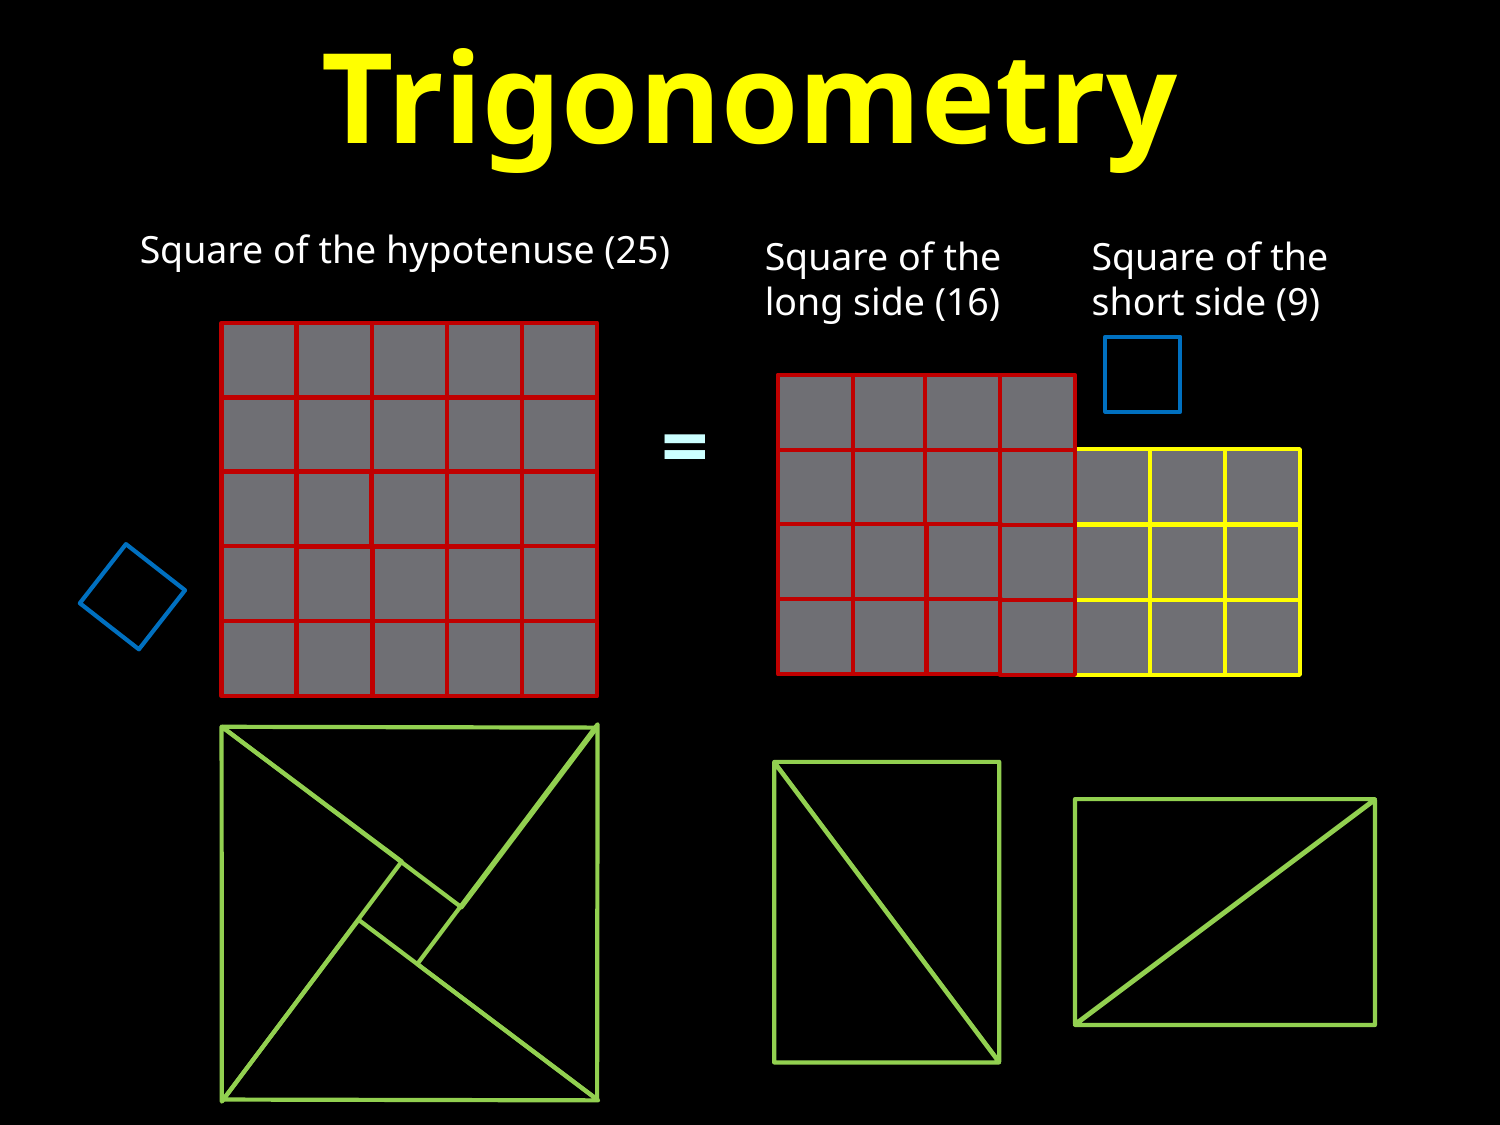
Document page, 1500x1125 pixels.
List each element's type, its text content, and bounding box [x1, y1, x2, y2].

text_box [77, 542, 188, 624]
text_box Square of the hypotenuse (25) [124, 219, 705, 279]
text_box Square of the long side (16) [750, 225, 1042, 331]
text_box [1074, 798, 1376, 1026]
text_box [1103, 335, 1182, 414]
text_box Square of the short side (9) [1076, 225, 1368, 331]
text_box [777, 374, 1076, 676]
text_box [1079, 448, 1301, 676]
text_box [221, 322, 598, 613]
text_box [773, 761, 1000, 1063]
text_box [108, 614, 710, 1125]
list = [646, 385, 747, 492]
title Trigonometry [0, 0, 1500, 188]
